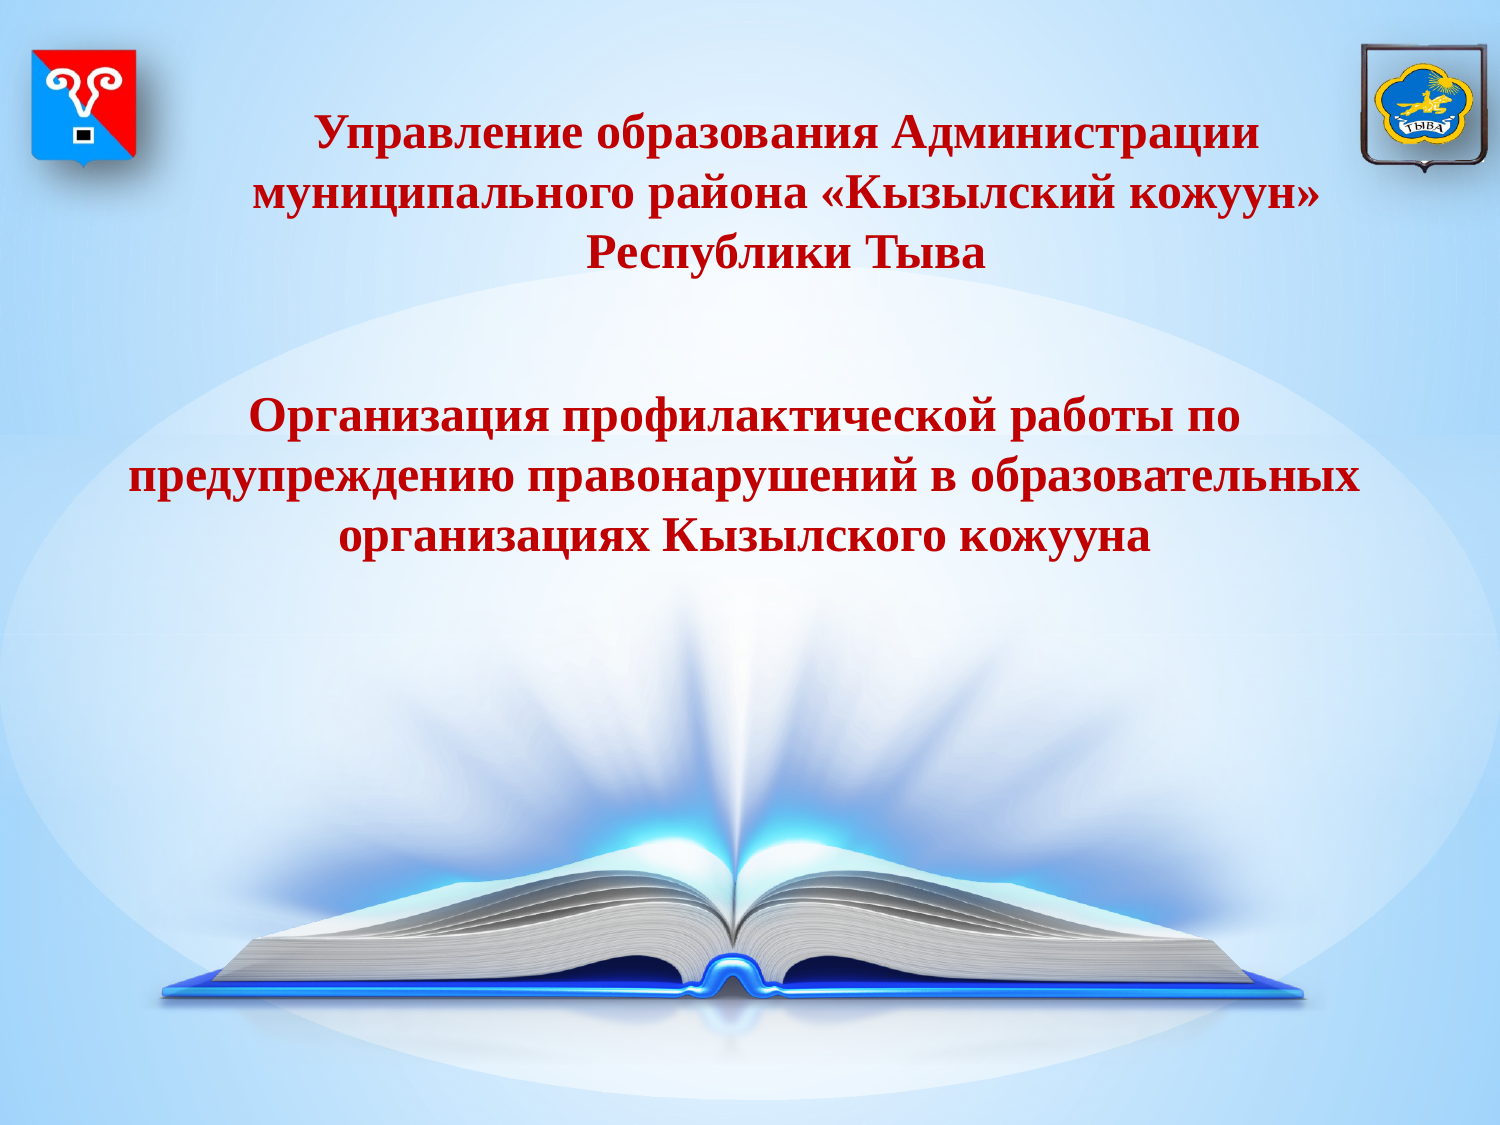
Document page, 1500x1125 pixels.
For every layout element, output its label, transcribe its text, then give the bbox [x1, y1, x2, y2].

text_box Управление образования Администрации муниципального района «Кызылский кожуун» Республики Тыва [196, 91, 1378, 210]
picture [139, 538, 1337, 1071]
picture [1352, 30, 1495, 186]
picture [29, 42, 138, 173]
subtitle Организация профилактической работы по предупреждению правонарушений в образовательных организациях Кызылского кожууна [112, 373, 1378, 776]
